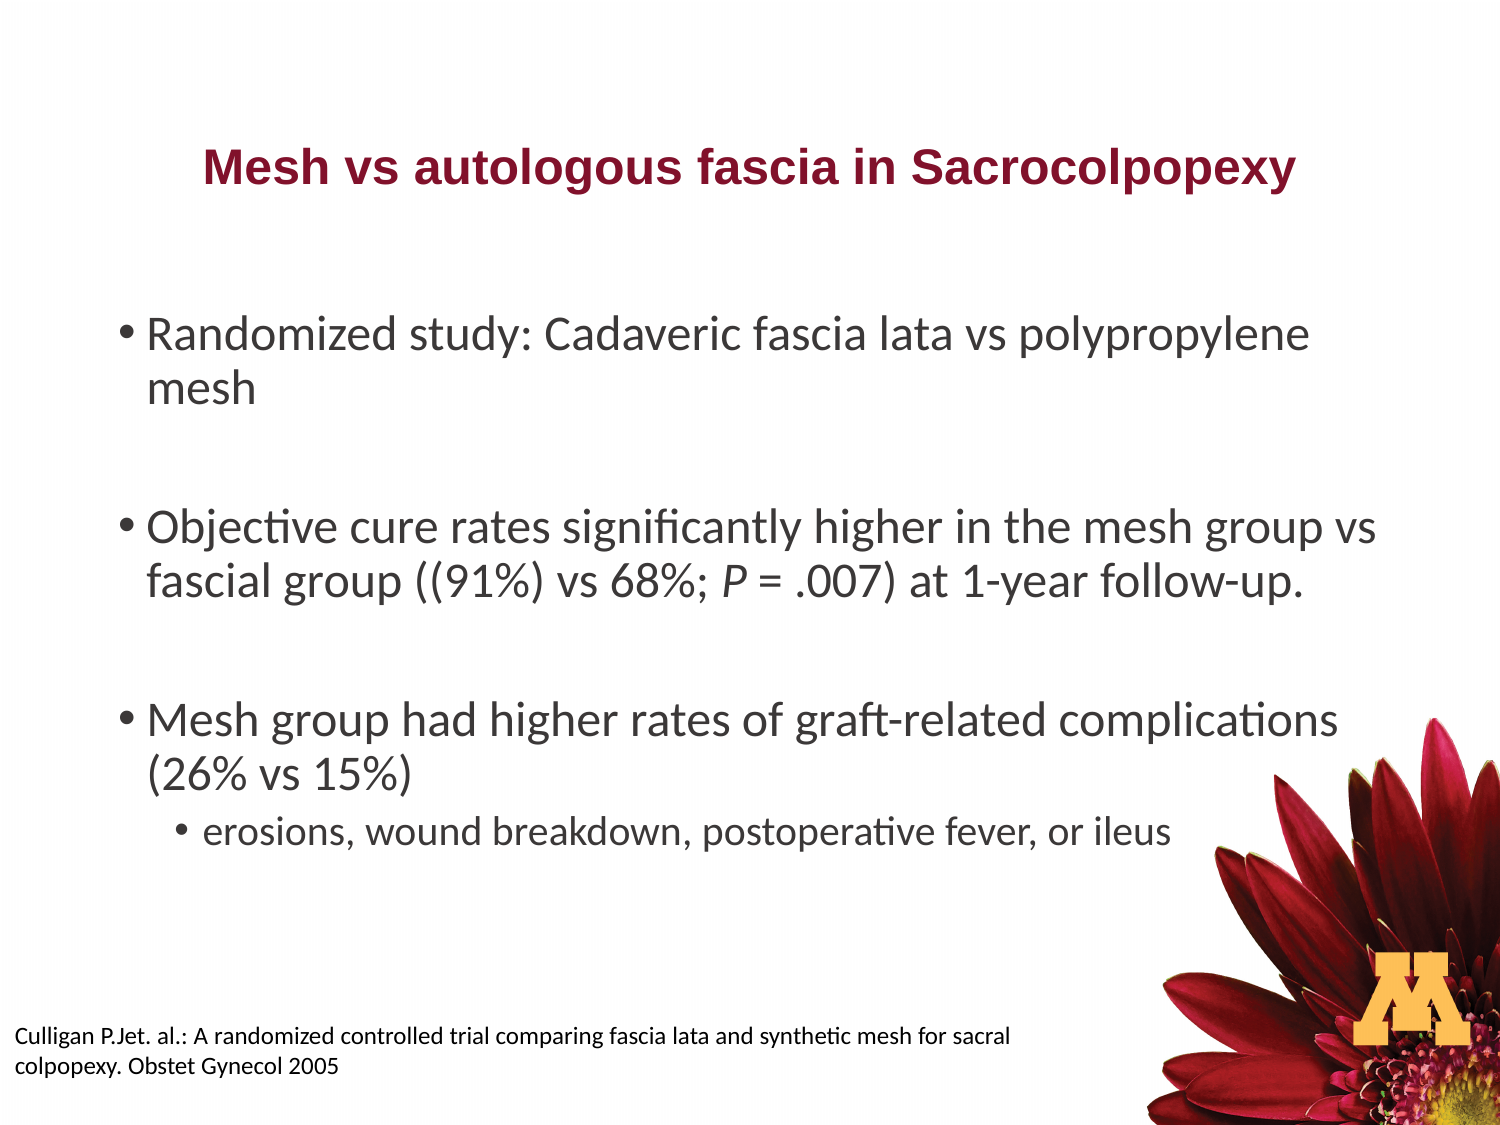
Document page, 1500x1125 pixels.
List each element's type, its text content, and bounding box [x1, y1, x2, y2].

text_box Culligan P.Jet. al.: A randomized controlled trial comparing fascia lata and synthetic mesh for sacral colpopexy. Obstet Gynecol 2005 [0, 1012, 1072, 1087]
title Mesh vs autologous fascia in Sacrocolpopexy [103, 59, 1397, 278]
list Randomized study: Cadaveric fascia lata vs polypropylene mesh Objective cure rates significantly higher in the mesh group vs fascial group ((91%) vs 68%; P = .007) at 1-year follow-up. Mesh group had higher rates of graft-related complications (26% vs 15%) erosions, wound breakdown, postoperative fever, or ileus [103, 299, 1397, 1014]
picture [1, 2, 1500, 1125]
